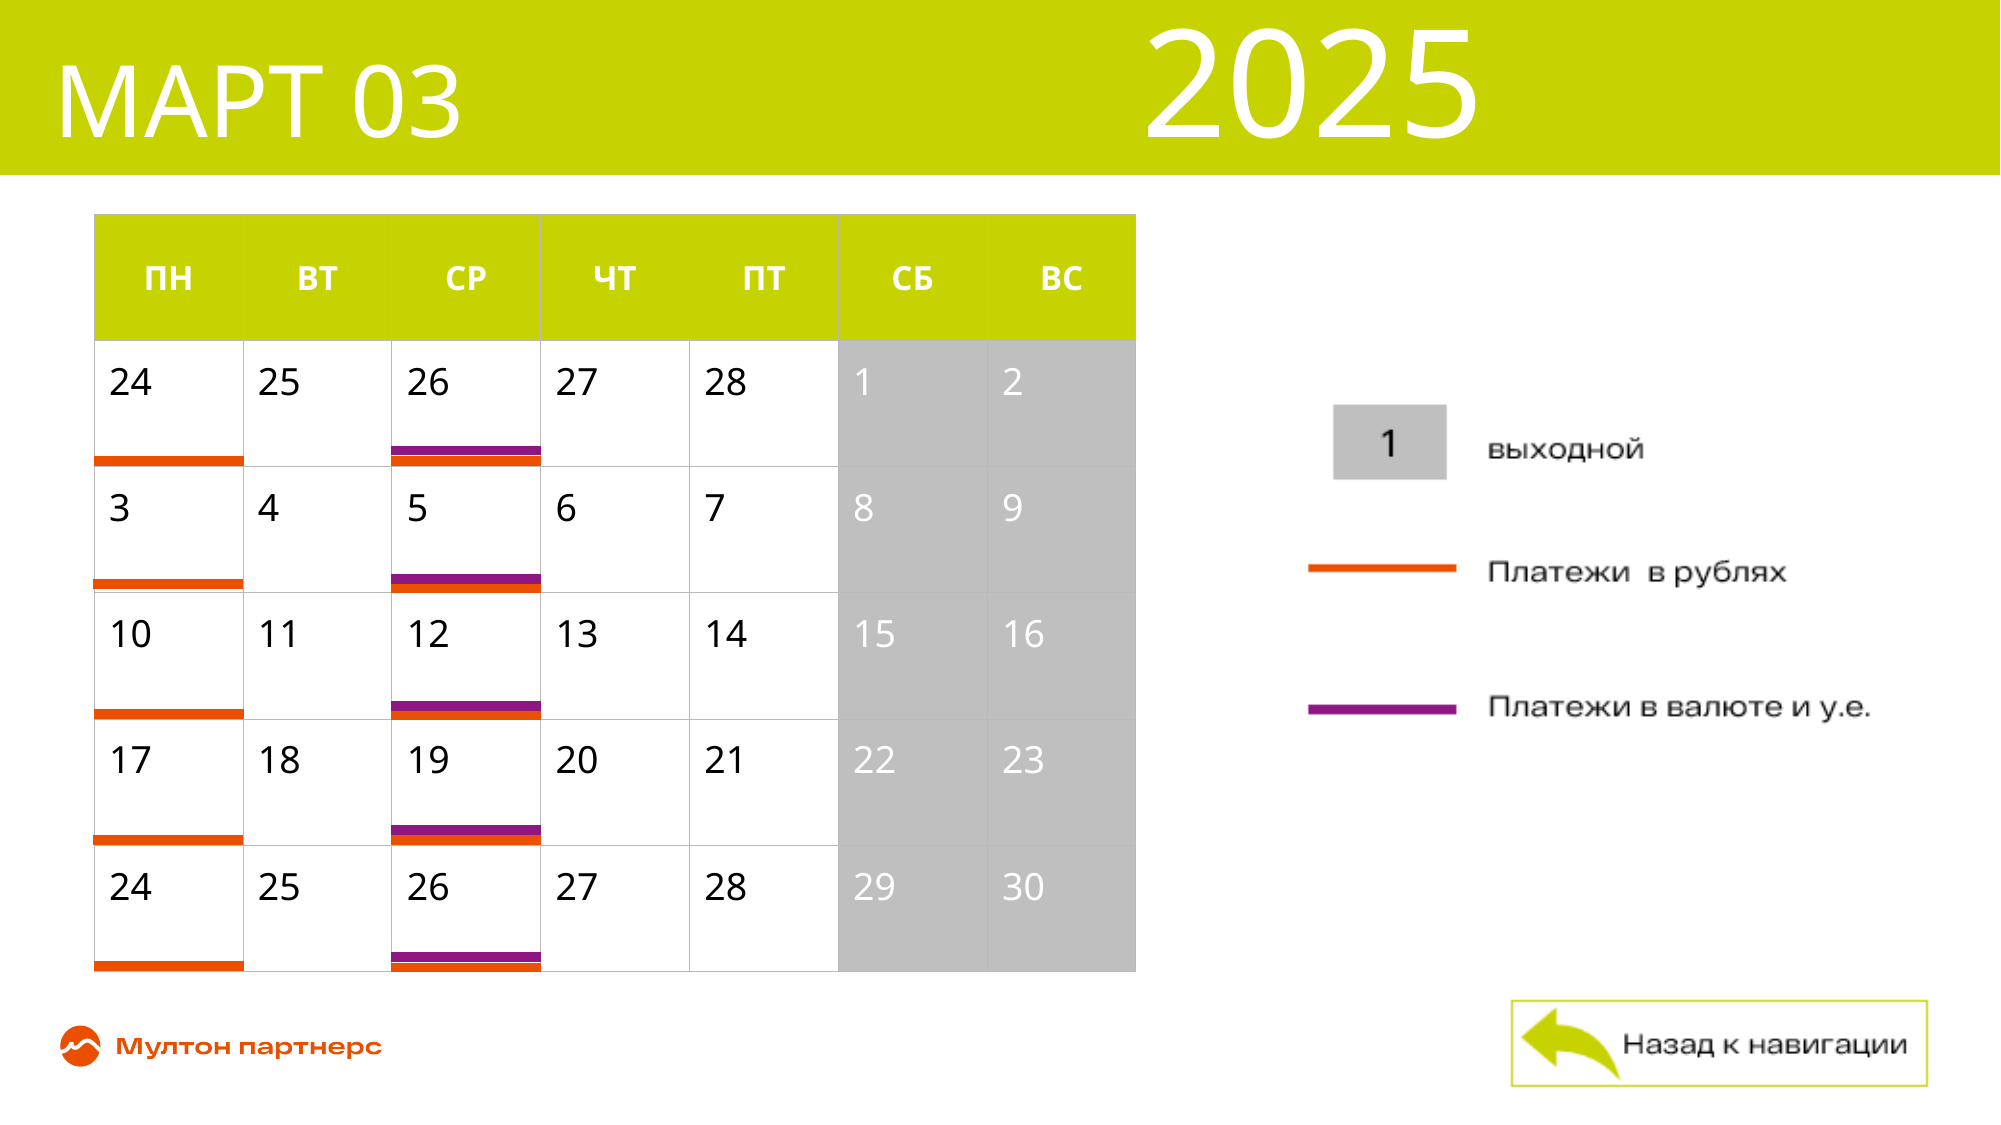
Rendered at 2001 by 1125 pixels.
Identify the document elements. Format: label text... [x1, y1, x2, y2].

table_cell 20 [541, 720, 689, 845]
table_cell 19 [392, 720, 540, 825]
table_cell 15 [839, 593, 987, 719]
table_cell 5 [392, 467, 540, 574]
text_box [391, 952, 541, 962]
table_cell 28 [690, 341, 838, 466]
table_cell 18 [244, 720, 391, 845]
table_header СБ [839, 215, 987, 340]
table_cell 26 [392, 846, 540, 952]
table_cell 10 [95, 593, 243, 709]
table_cell 29 [839, 846, 987, 971]
table_header ВС [988, 215, 1135, 340]
table_cell 26 [392, 341, 540, 446]
table_cell 13 [541, 593, 689, 719]
table_cell 11 [244, 593, 391, 719]
picture [1253, 357, 1903, 735]
table_header ПТ [690, 215, 838, 340]
table_cell 9 [988, 467, 1135, 592]
table_cell 12 [392, 593, 540, 701]
text_box [391, 446, 541, 455]
table_cell 3 [95, 467, 243, 579]
text_box [391, 963, 541, 972]
text_box [0, 0, 2000, 176]
table_cell 30 [988, 846, 1135, 971]
table_header ВТ [244, 215, 391, 340]
text_box [391, 456, 541, 466]
table_cell 17 [95, 720, 243, 835]
table_cell 16 [988, 593, 1135, 719]
text_box [94, 961, 244, 971]
text_box [94, 456, 244, 466]
text_box [93, 835, 243, 845]
text_box [391, 825, 541, 835]
picture [60, 1025, 382, 1067]
picture [1506, 993, 1932, 1091]
table_cell 25 [244, 341, 391, 466]
table_cell 14 [690, 593, 838, 719]
table_cell 2 [988, 341, 1135, 466]
table_cell 23 [988, 720, 1135, 845]
text_box [391, 835, 541, 845]
table_header ЧТ [541, 215, 689, 340]
text_box [94, 709, 244, 719]
table_cell 283 [690, 846, 838, 971]
picture [1257, 29, 1388, 160]
table_cell 7 [690, 467, 838, 592]
table_cell 27 [541, 341, 689, 466]
table_cell 6 [541, 467, 689, 592]
text_box [391, 701, 541, 711]
text_box [93, 579, 243, 589]
table_cell 24 [95, 846, 243, 961]
text_box [391, 711, 541, 720]
text_box [391, 574, 541, 584]
text_box [391, 584, 541, 593]
table_cell 4 [244, 467, 391, 592]
table_header ПН [95, 215, 243, 340]
table_cell 1 [839, 341, 987, 466]
table_cell 22 [839, 720, 987, 845]
table_header СР [392, 215, 540, 340]
table_cell 24 [95, 341, 243, 456]
table_cell 21 [690, 720, 838, 845]
table_cell 27 [541, 846, 689, 971]
text_box МАРТ 03 2025 [53, 7, 1932, 172]
table_cell 25 [244, 846, 391, 971]
table_cell 8 [839, 467, 987, 592]
